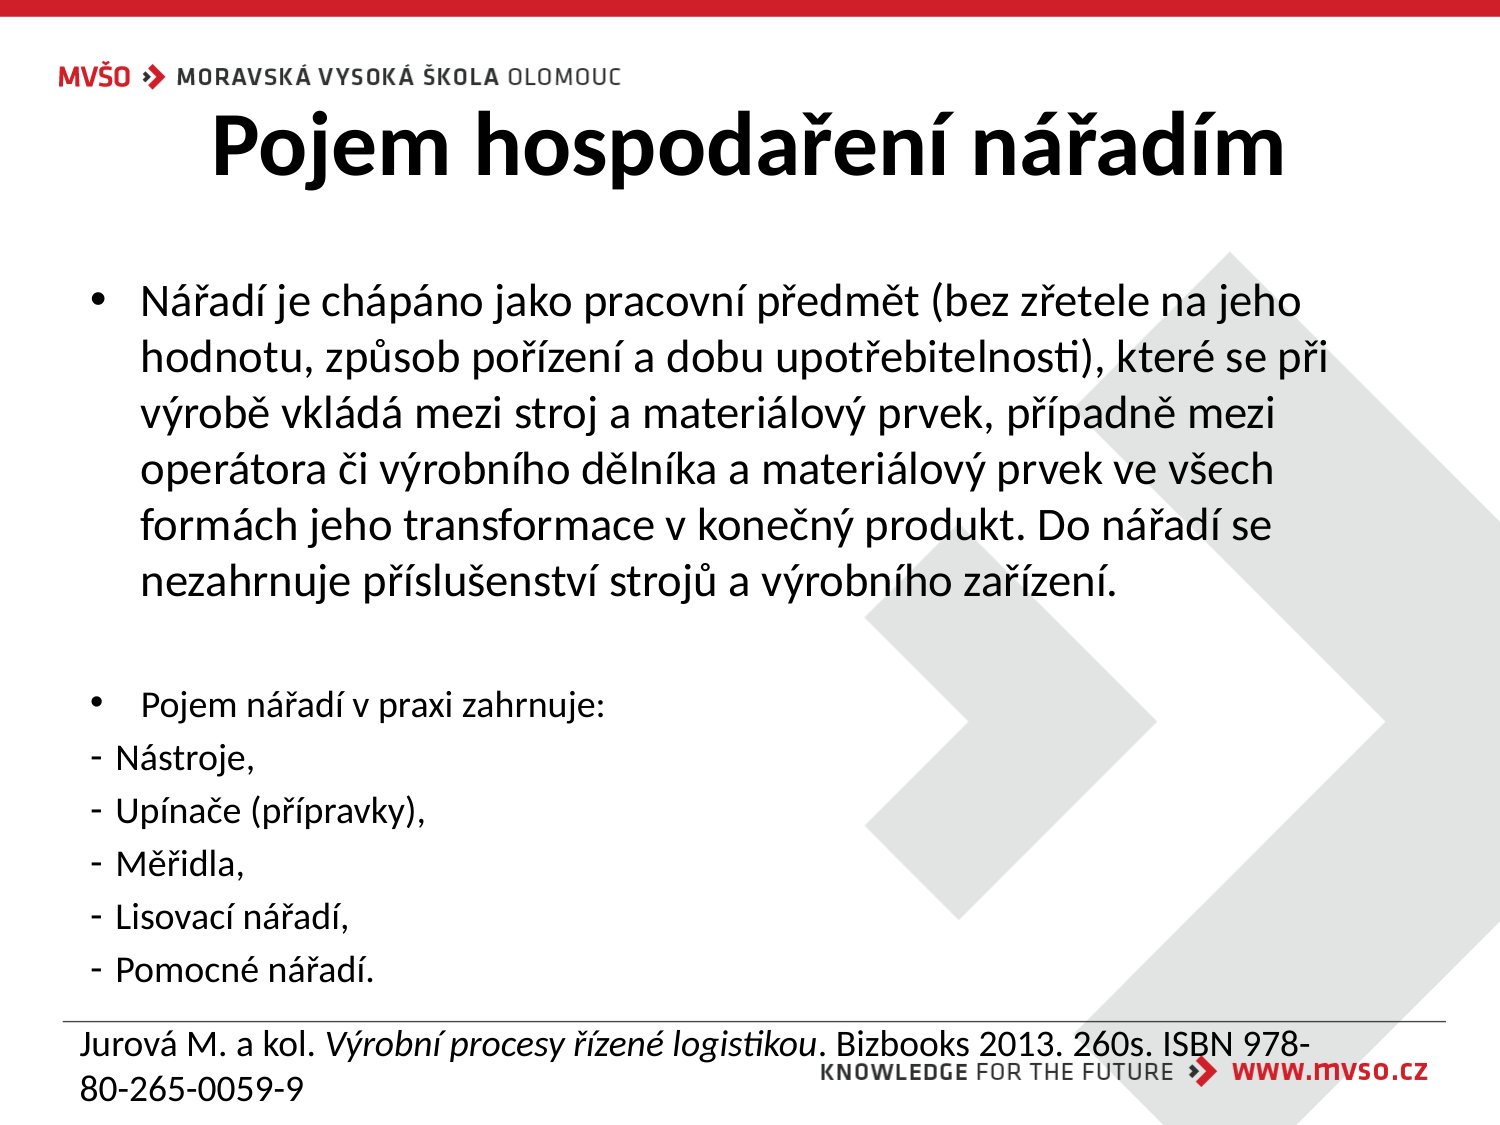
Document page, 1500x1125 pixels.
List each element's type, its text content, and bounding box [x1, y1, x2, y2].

text_box Jurová M. a kol. Výrobní procesy řízené logistikou. Bizbooks 2013. 260s. ISBN 978-80-265-0059-9 [64, 1011, 1341, 1117]
title Pojem hospodaření nářadím [75, 45, 1425, 233]
picture [0, 0, 1500, 1125]
list Nářadí je chápáno jako pracovní předmět (bez zřetele na jeho hodnotu, způsob pořízení a dobu upotřebitelnosti), které se při výrobě vkládá mezi stroj a materiálový prvek, případně mezi operátora či výrobního dělníka a materiálový prvek ve všech formách jeho transformace v konečný produkt. Do nářadí se nezahrnuje příslušenství strojů a výrobního zařízení. Pojem nářadí v praxi zahrnuje: Nástroje, Upínače (přípravky), Měřidla, Lisovací nářadí, Pomocné nářadí. [75, 262, 1425, 1005]
